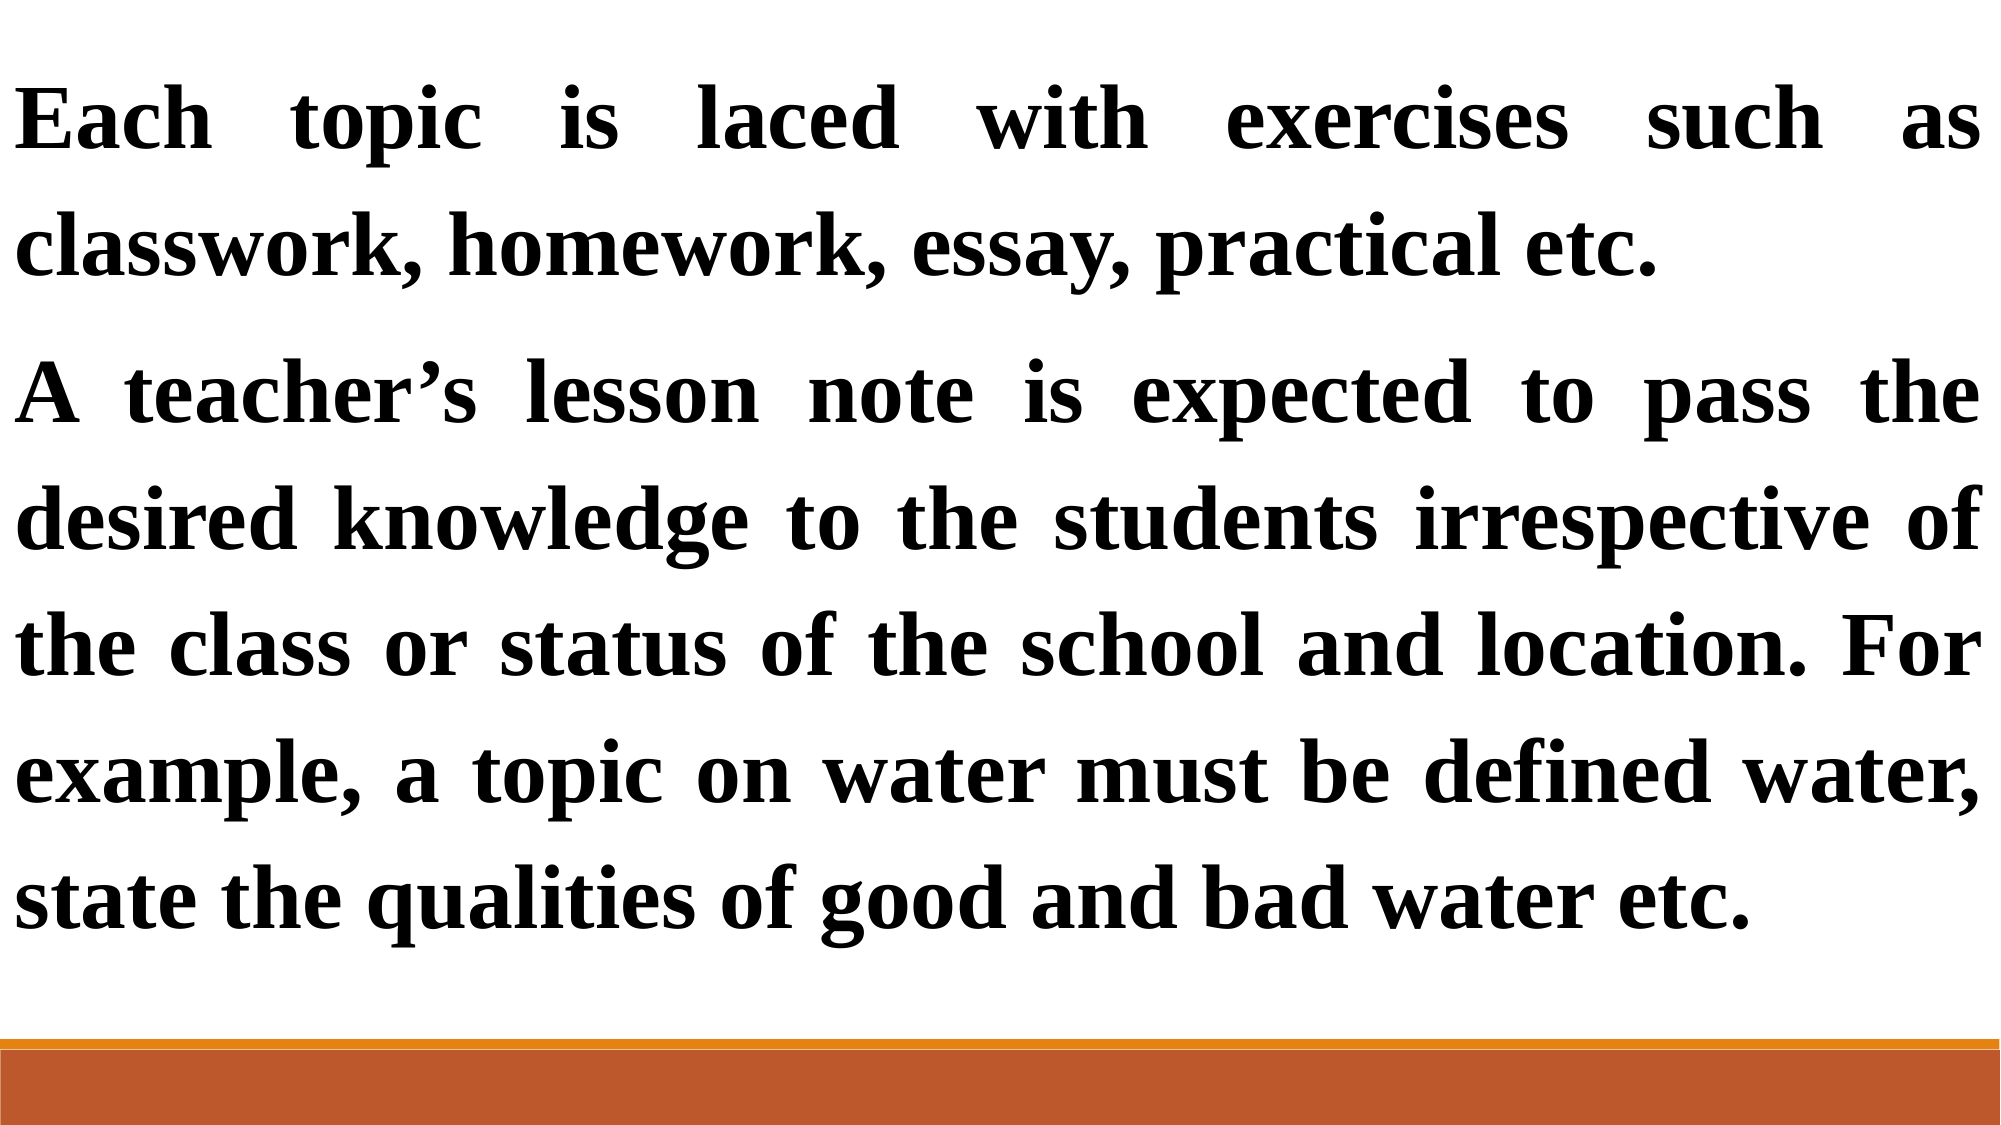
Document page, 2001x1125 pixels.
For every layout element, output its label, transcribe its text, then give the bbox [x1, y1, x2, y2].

text_box Each topic is laced with exercises such as classwork, homework, essay, practical etc. A teacher’s lesson note is expected to pass the desired knowledge to the students irrespective of the class or status of the school and location. For example, a topic on water must be defined water, state the qualities of good and bad water etc. [0, 33, 2000, 955]
